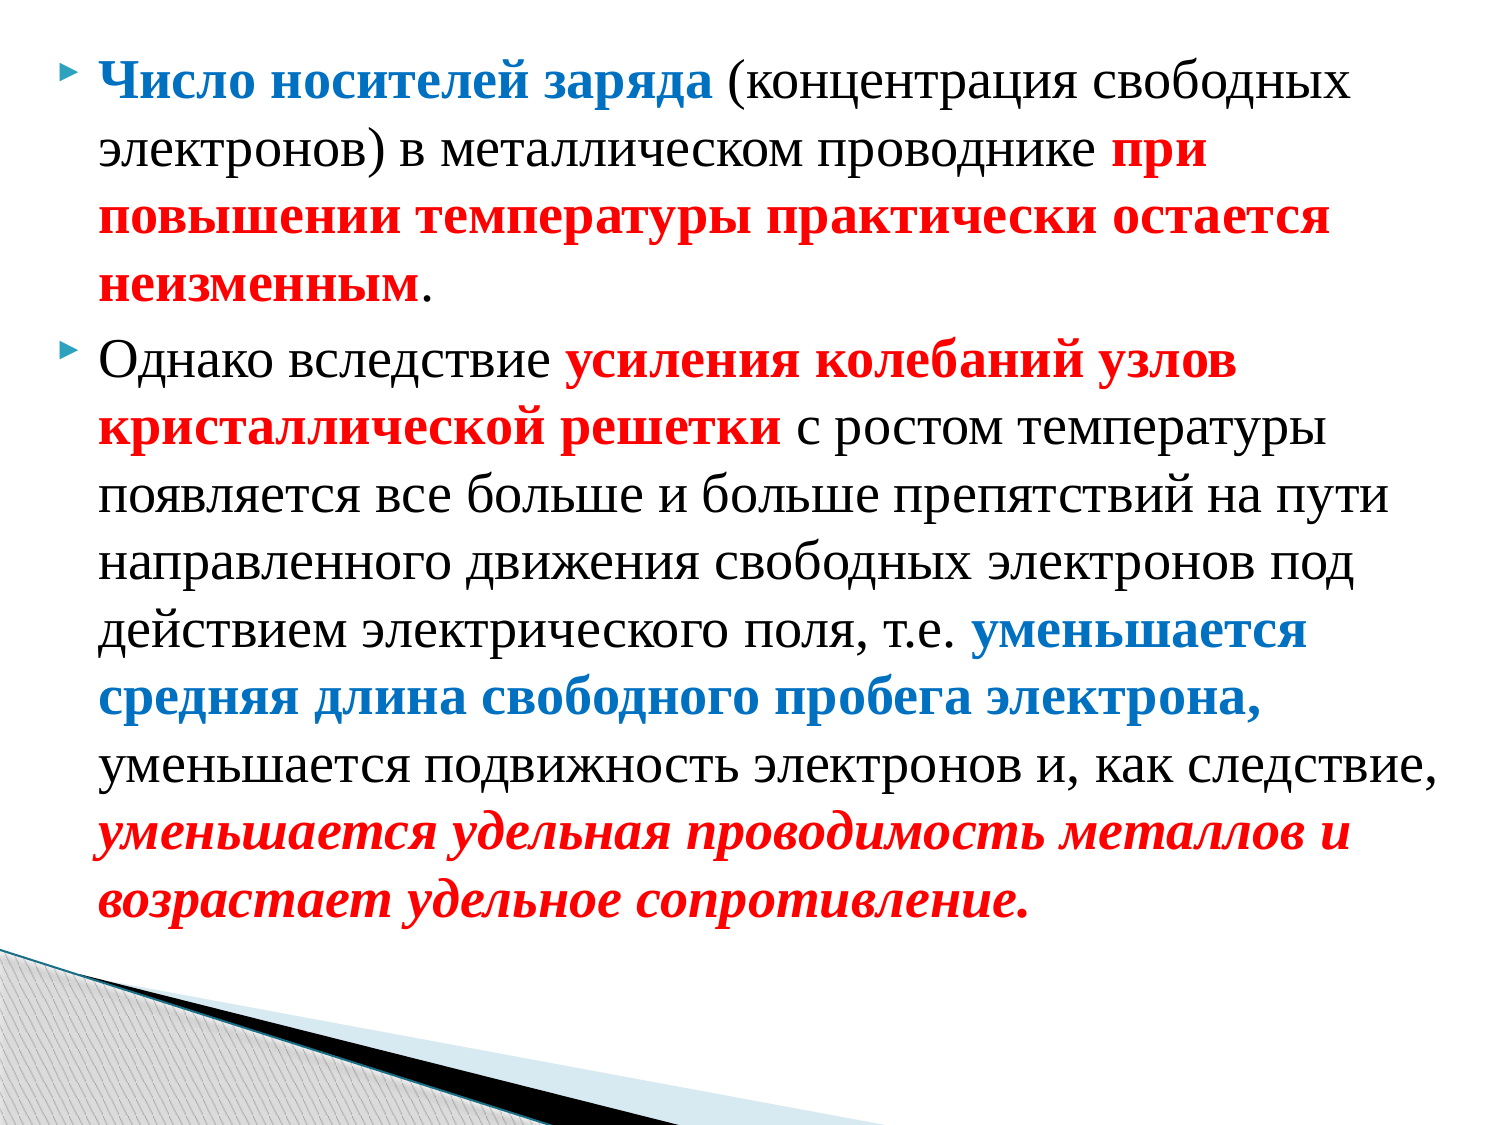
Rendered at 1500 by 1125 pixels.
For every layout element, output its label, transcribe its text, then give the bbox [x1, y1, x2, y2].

list Число носителей заряда (концентрация свободных электронов) в металлическом проводнике при повышении температуры практически остается неизменным. Однако вследствие усиления колебаний узлов кристаллической решетки с ростом температуры появляется все больше и больше препятствий на пути направленного движения свободных электронов под действием электрического поля, т.е. уменьшается средняя длина свободного пробега электрона, уменьшается подвижность электронов и, как следствие, уменьшается удельная проводимость металлов и возрастает удельное сопротивление. [23, 35, 1465, 1090]
